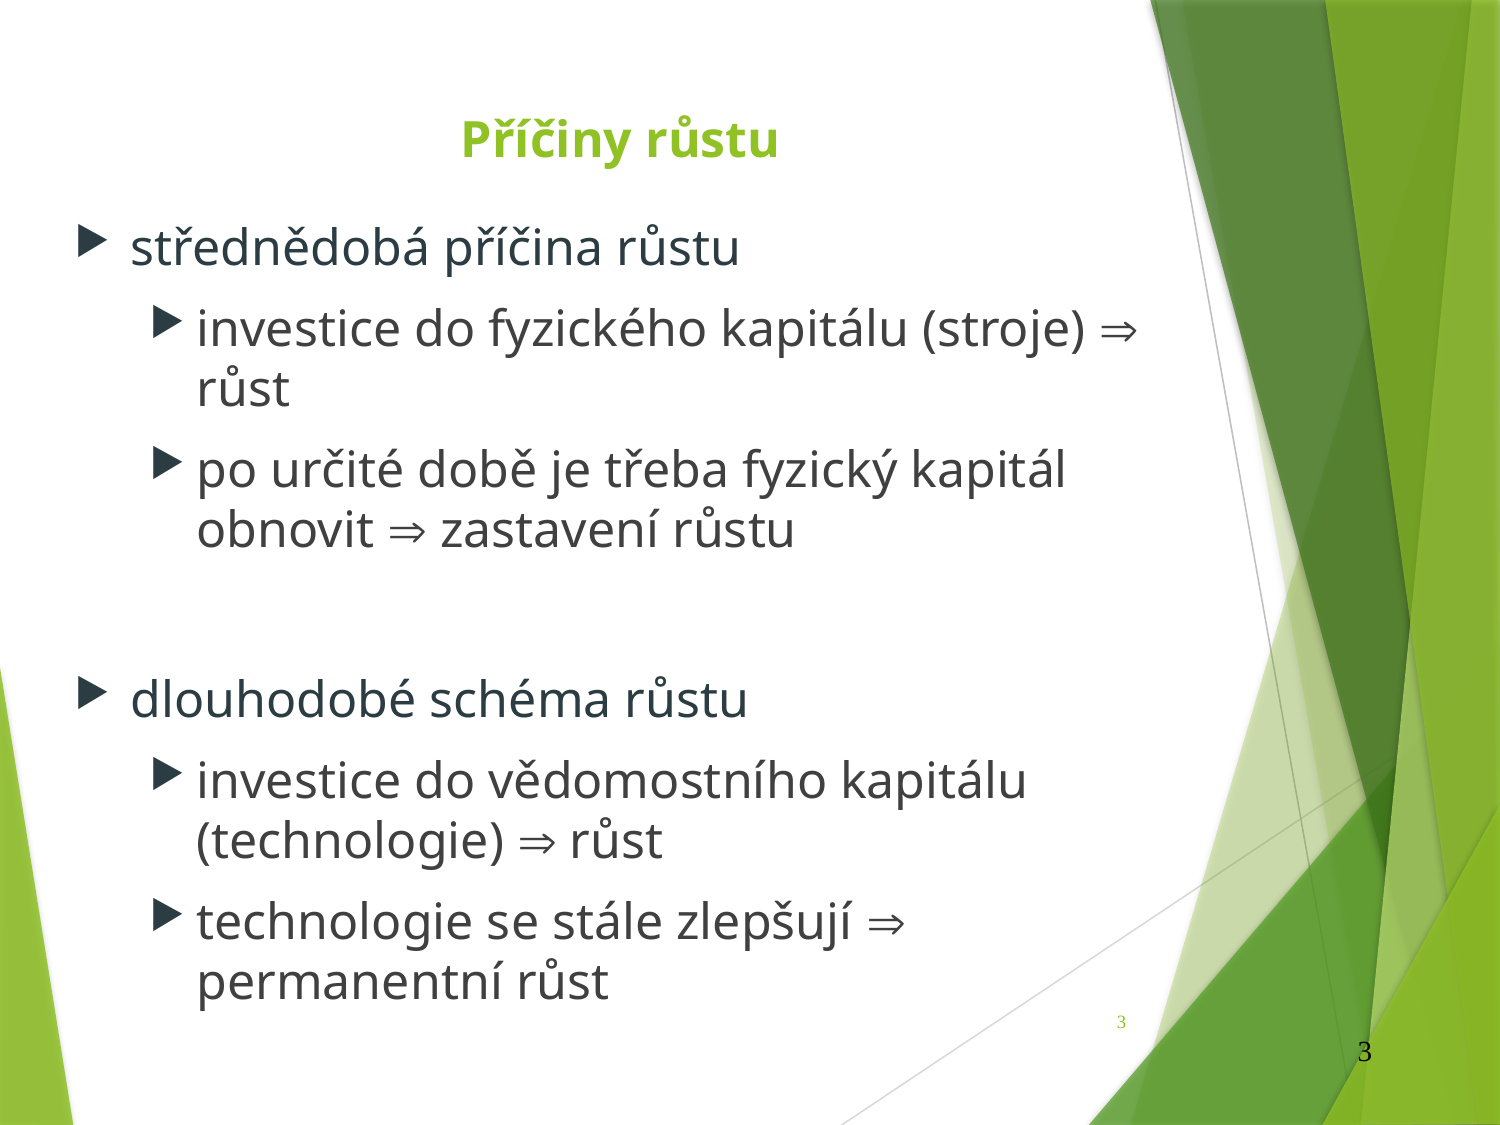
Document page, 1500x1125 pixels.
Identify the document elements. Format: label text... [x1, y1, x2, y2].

text_box 3 [1074, 1012, 1388, 1088]
list střednědobá příčina růstu investice do fyzického kapitálu (stroje)  růst po určité době je třeba fyzický kapitál obnovit  zastavení růstu dlouhodobé schéma růstu investice do vědomostního kapitálu (technologie)  růst technologie se stále zlepšují  permanentní růst [59, 208, 1176, 845]
title Příčiny růstu [99, 99, 1142, 208]
slide_number 3 [1057, 991, 1142, 1051]
